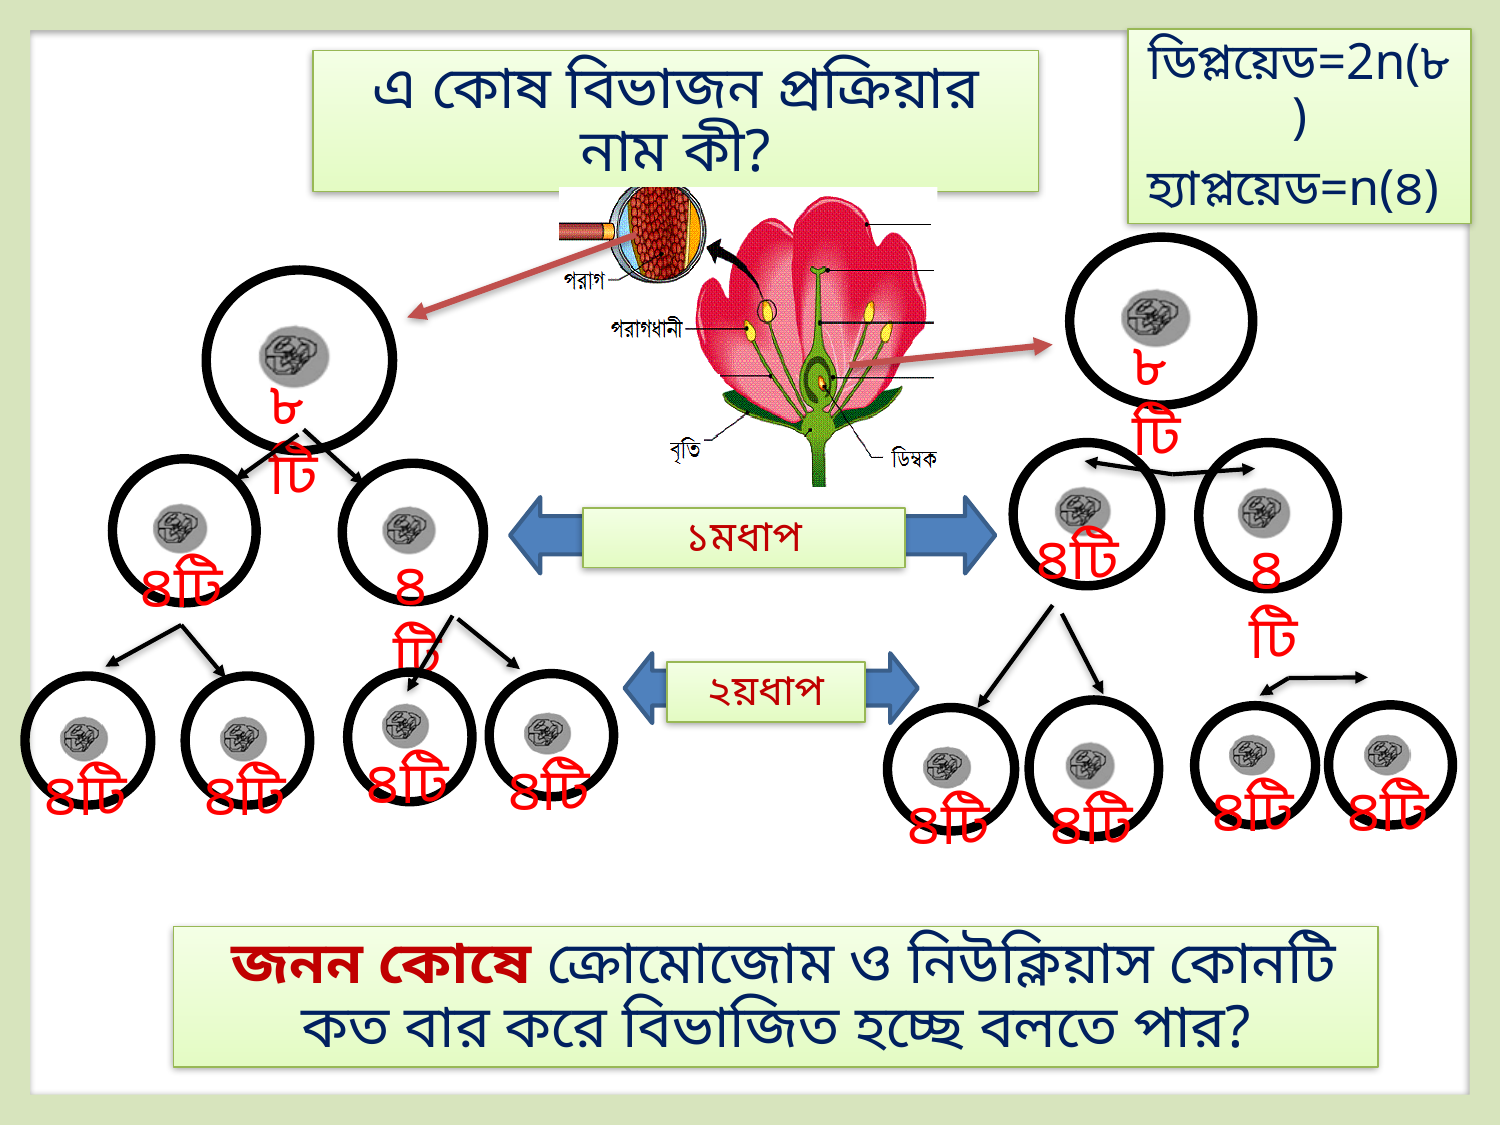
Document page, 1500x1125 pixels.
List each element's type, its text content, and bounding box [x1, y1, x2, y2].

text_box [112, 269, 484, 614]
text_box জনন কোষে ক্রোমোজোম ও নিউক্লিয়াস কোনটি কত বার করে বিভাজিত হচ্ছে বলতে পার? [173, 926, 1379, 1068]
text_box [0, 0, 1500, 1125]
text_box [1012, 236, 1343, 610]
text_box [509, 496, 996, 574]
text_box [640, 652, 882, 724]
text_box ডিপ্লয়েড=2n(৮) হ্যাপ্লয়েড=n(৪) [1127, 28, 1472, 224]
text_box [24, 615, 637, 826]
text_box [849, 344, 1053, 366]
picture [558, 187, 938, 487]
text_box এ কোষ বিভাজন প্রক্রিয়ার নাম কী? [312, 50, 1039, 192]
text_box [406, 234, 637, 318]
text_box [887, 604, 1476, 858]
